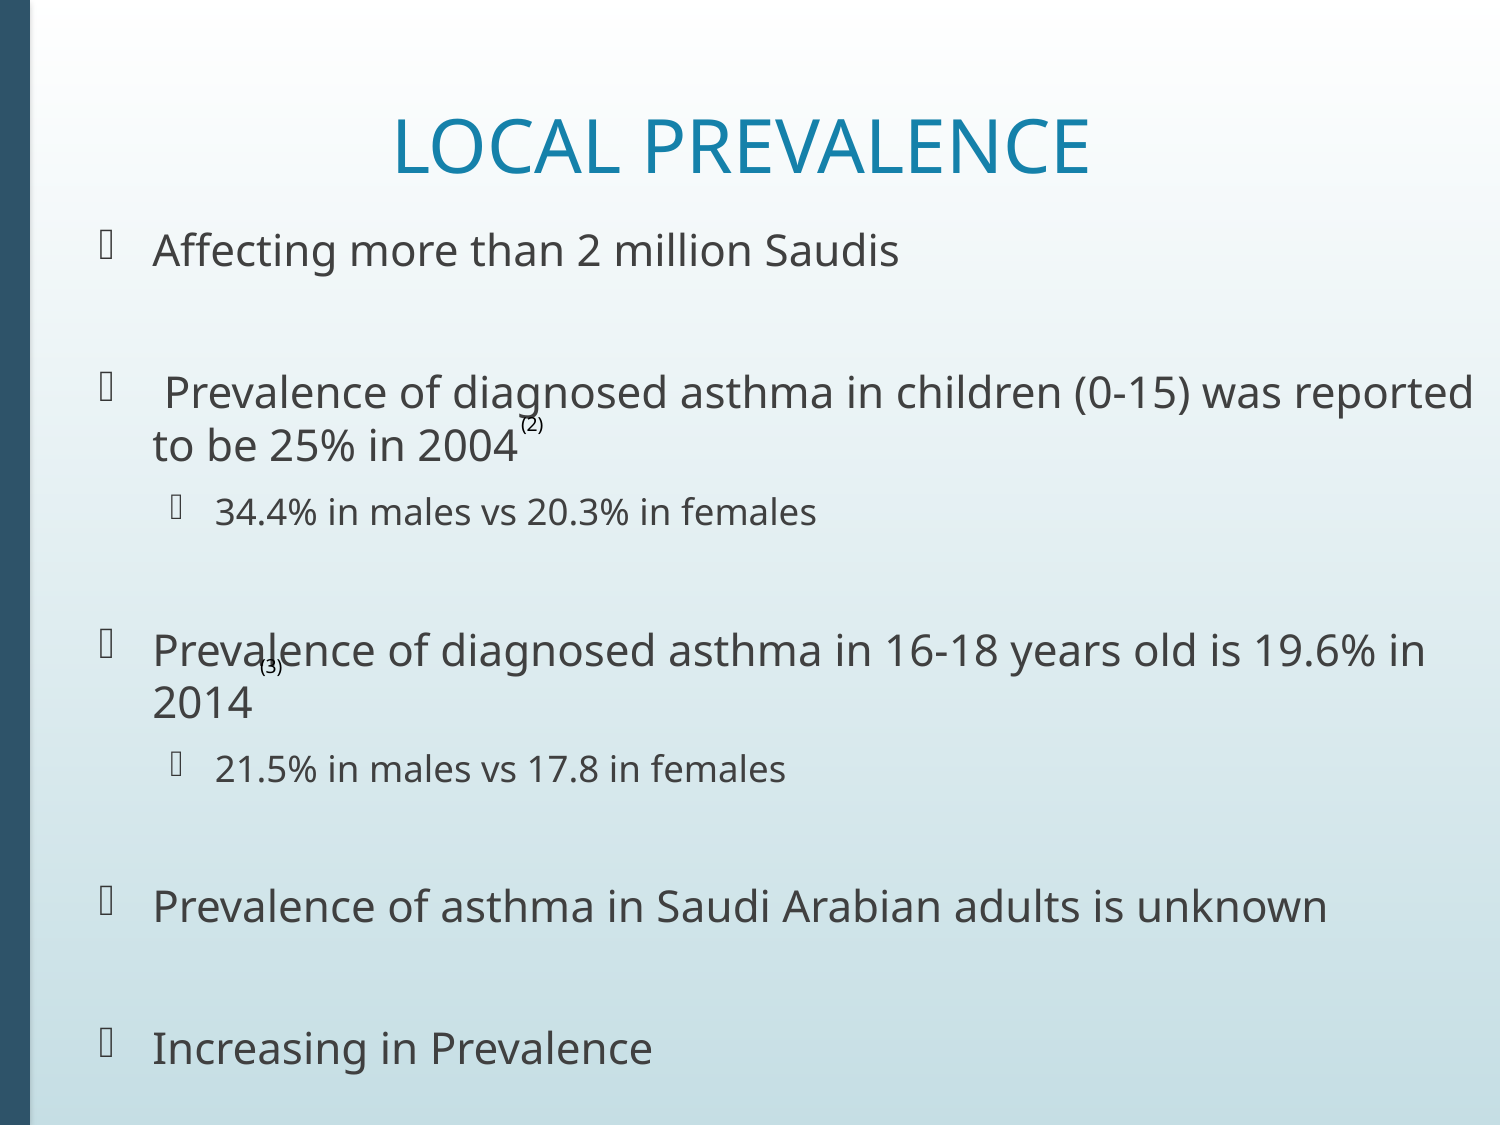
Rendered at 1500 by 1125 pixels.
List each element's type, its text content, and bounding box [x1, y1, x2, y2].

text_box (2) [506, 401, 559, 456]
title Local Prevalence [83, 72, 1400, 215]
text_box (3) [245, 643, 298, 698]
list Affecting more than 2 million Saudis Prevalence of diagnosed asthma in children (0-15) was reported to be 25% in 2004 34.4% in males vs 20.3% in females Prevalence of diagnosed asthma in 16-18 years old is 19.6% in 2014 21.5% in males vs 17.8 in females Prevalence of asthma in Saudi Arabian adults is unknown Increasing in Prevalence [83, 215, 1500, 1087]
